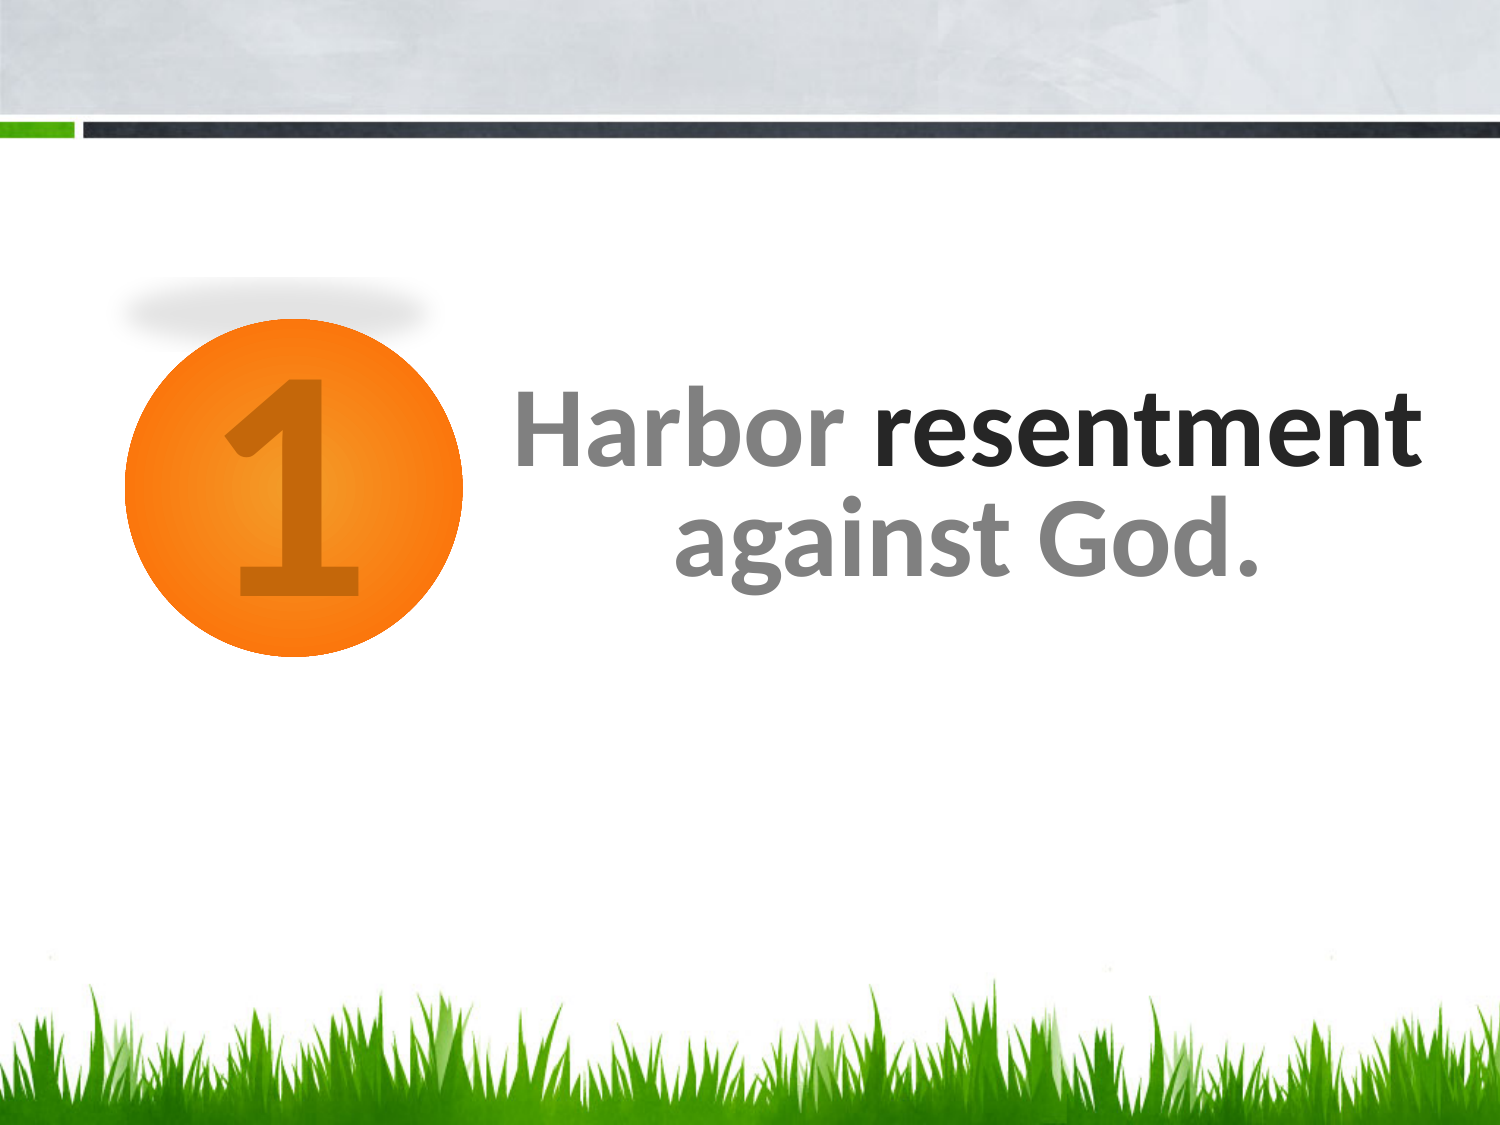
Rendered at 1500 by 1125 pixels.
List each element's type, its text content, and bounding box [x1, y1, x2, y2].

title Harbor resentment against God. [487, 326, 1450, 650]
picture [0, 0, 1500, 1125]
text_box 1 [187, 255, 384, 671]
text_box [122, 354, 187, 622]
text_box [384, 342, 465, 634]
